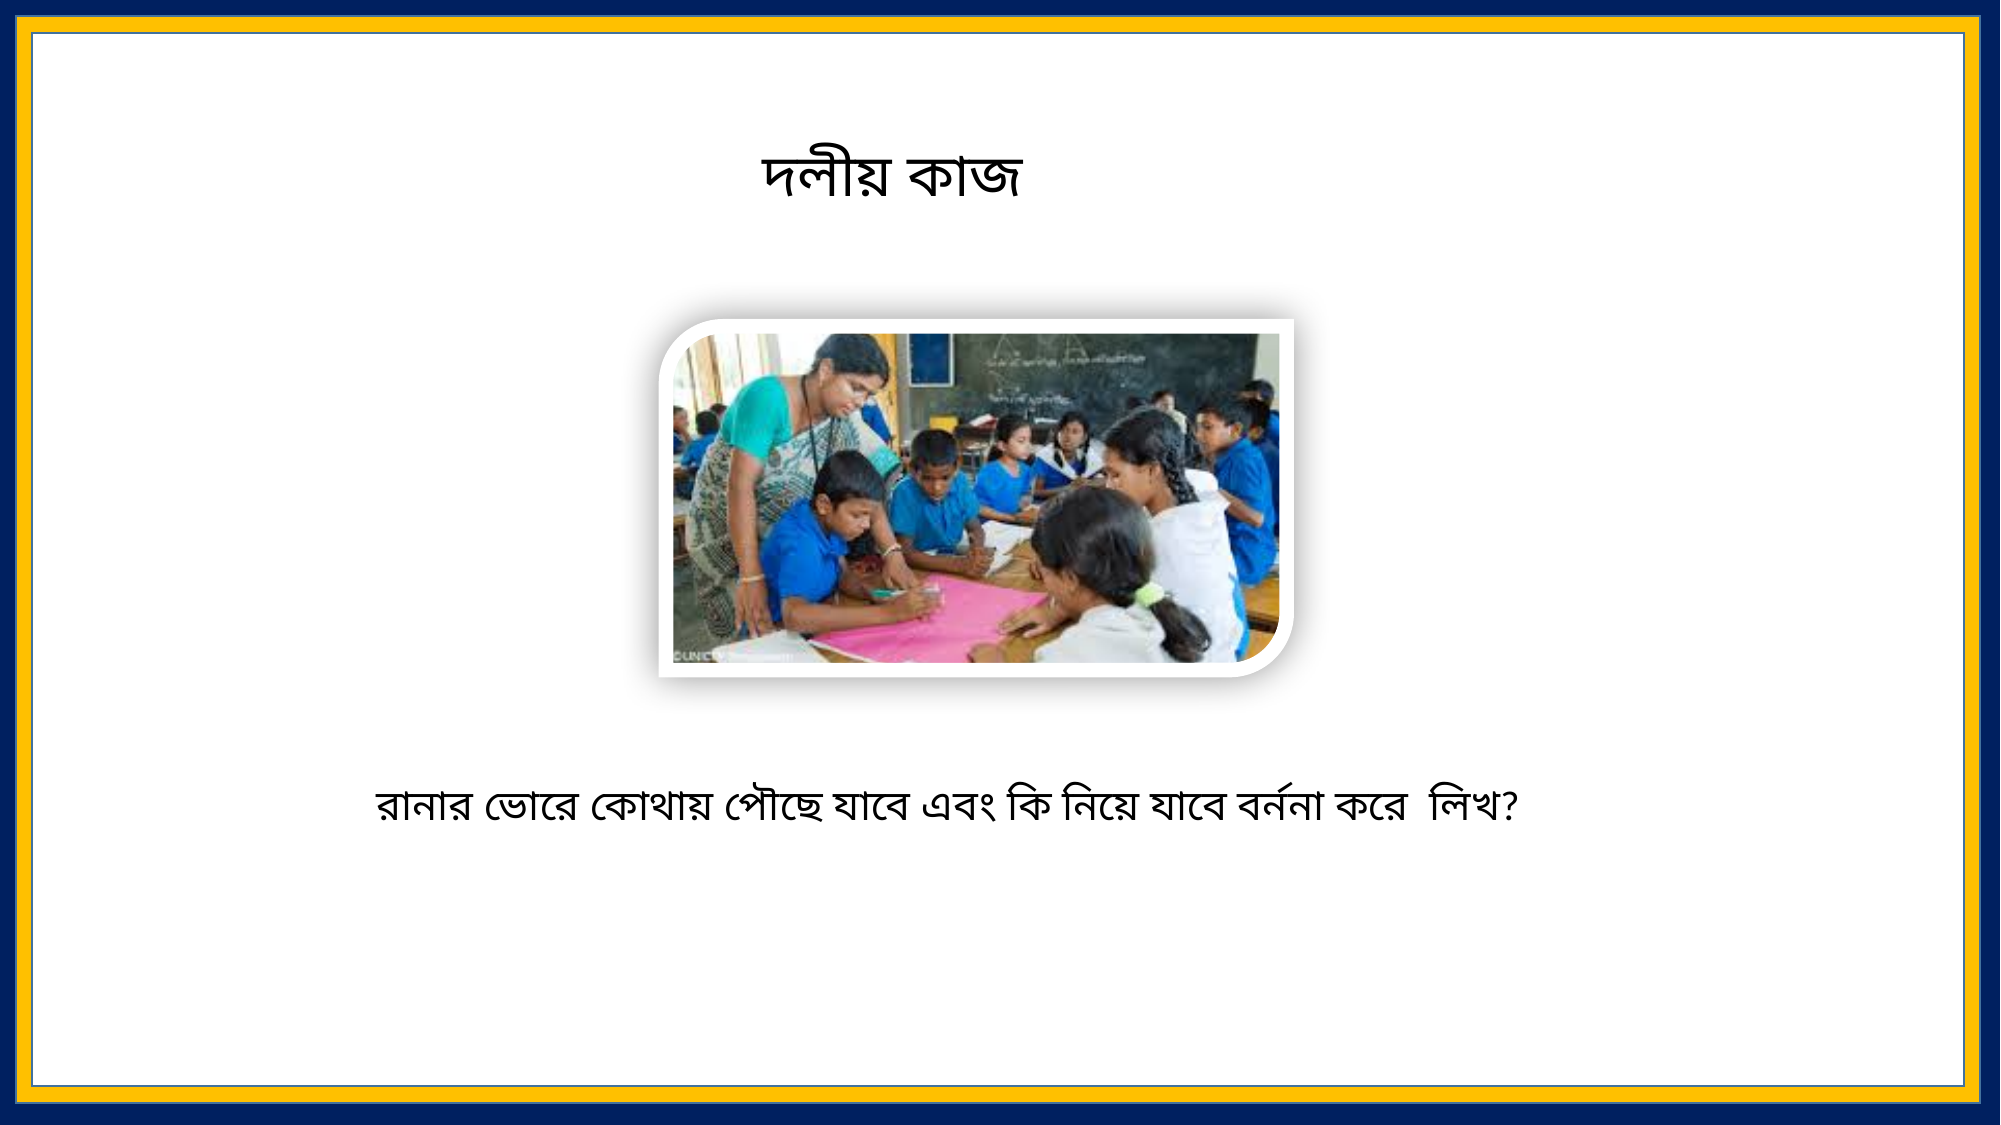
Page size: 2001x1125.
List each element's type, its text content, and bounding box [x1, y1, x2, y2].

picture [665, 326, 1287, 671]
text_box রানার ভোরে কোথায় পৌছে যাবে এবং কি নিয়ে যাবে বর্ননা করে লিখ? [361, 771, 1592, 837]
text_box দলীয় কাজ [747, 130, 1107, 216]
